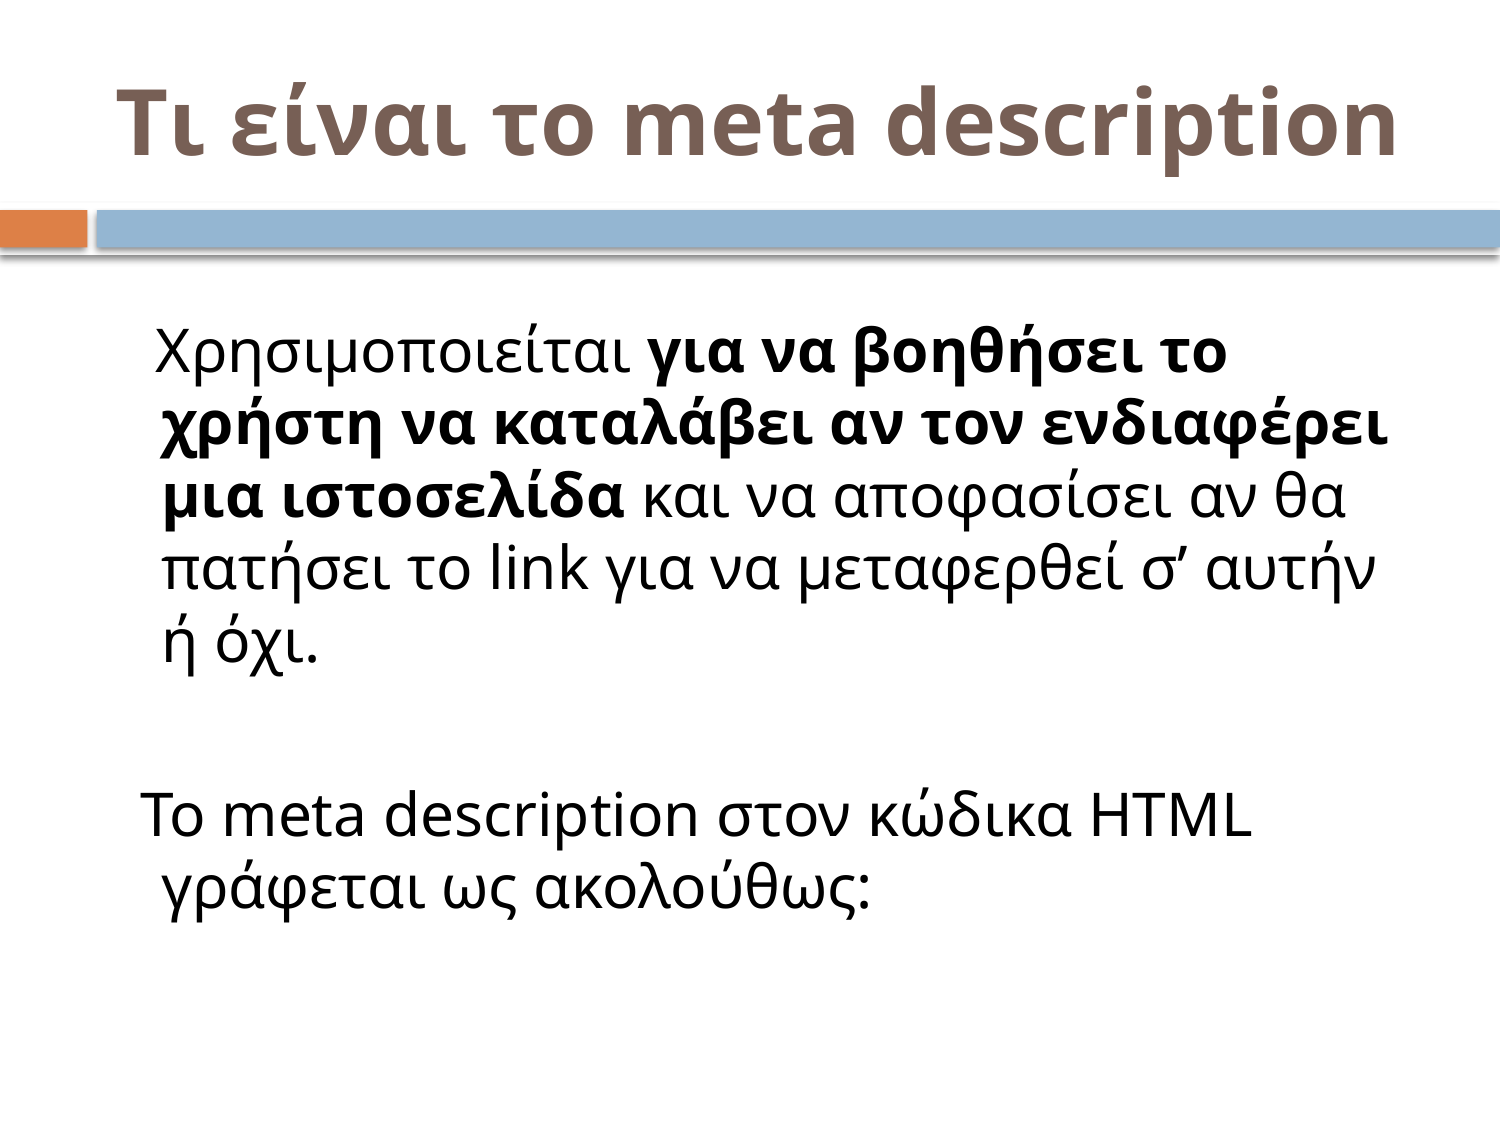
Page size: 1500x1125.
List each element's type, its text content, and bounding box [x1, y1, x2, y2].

title Tι είναι το meta description [100, 37, 1438, 200]
list Χρησιμοποιείται για να βοηθήσει το χρήστη να καταλάβει αν τον ενδιαφέρει μια ιστοσελίδα και να αποφασίσει αν θα πατήσει το link για να μεταφερθεί σ’ αυτήν ή όχι. Το meta description στον κώδικα HTML γράφεται ως ακολούθως: [93, 304, 1432, 1043]
